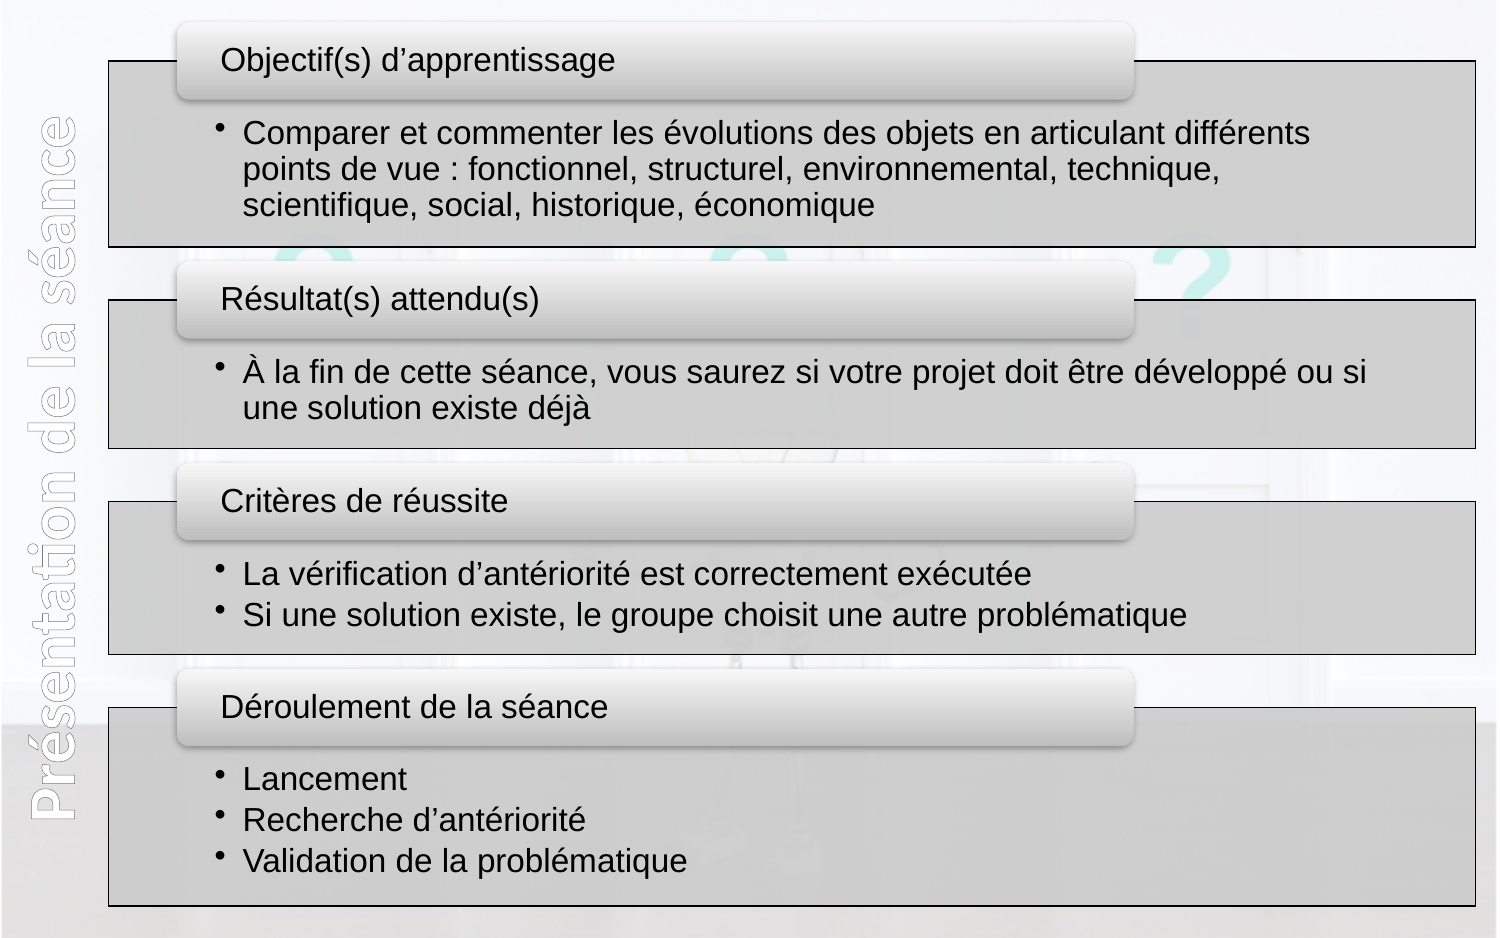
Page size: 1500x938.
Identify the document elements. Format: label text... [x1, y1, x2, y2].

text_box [108, 15, 1476, 913]
picture [96, 0, 1500, 938]
text_box Présentation de la séance [0, 0, 96, 938]
